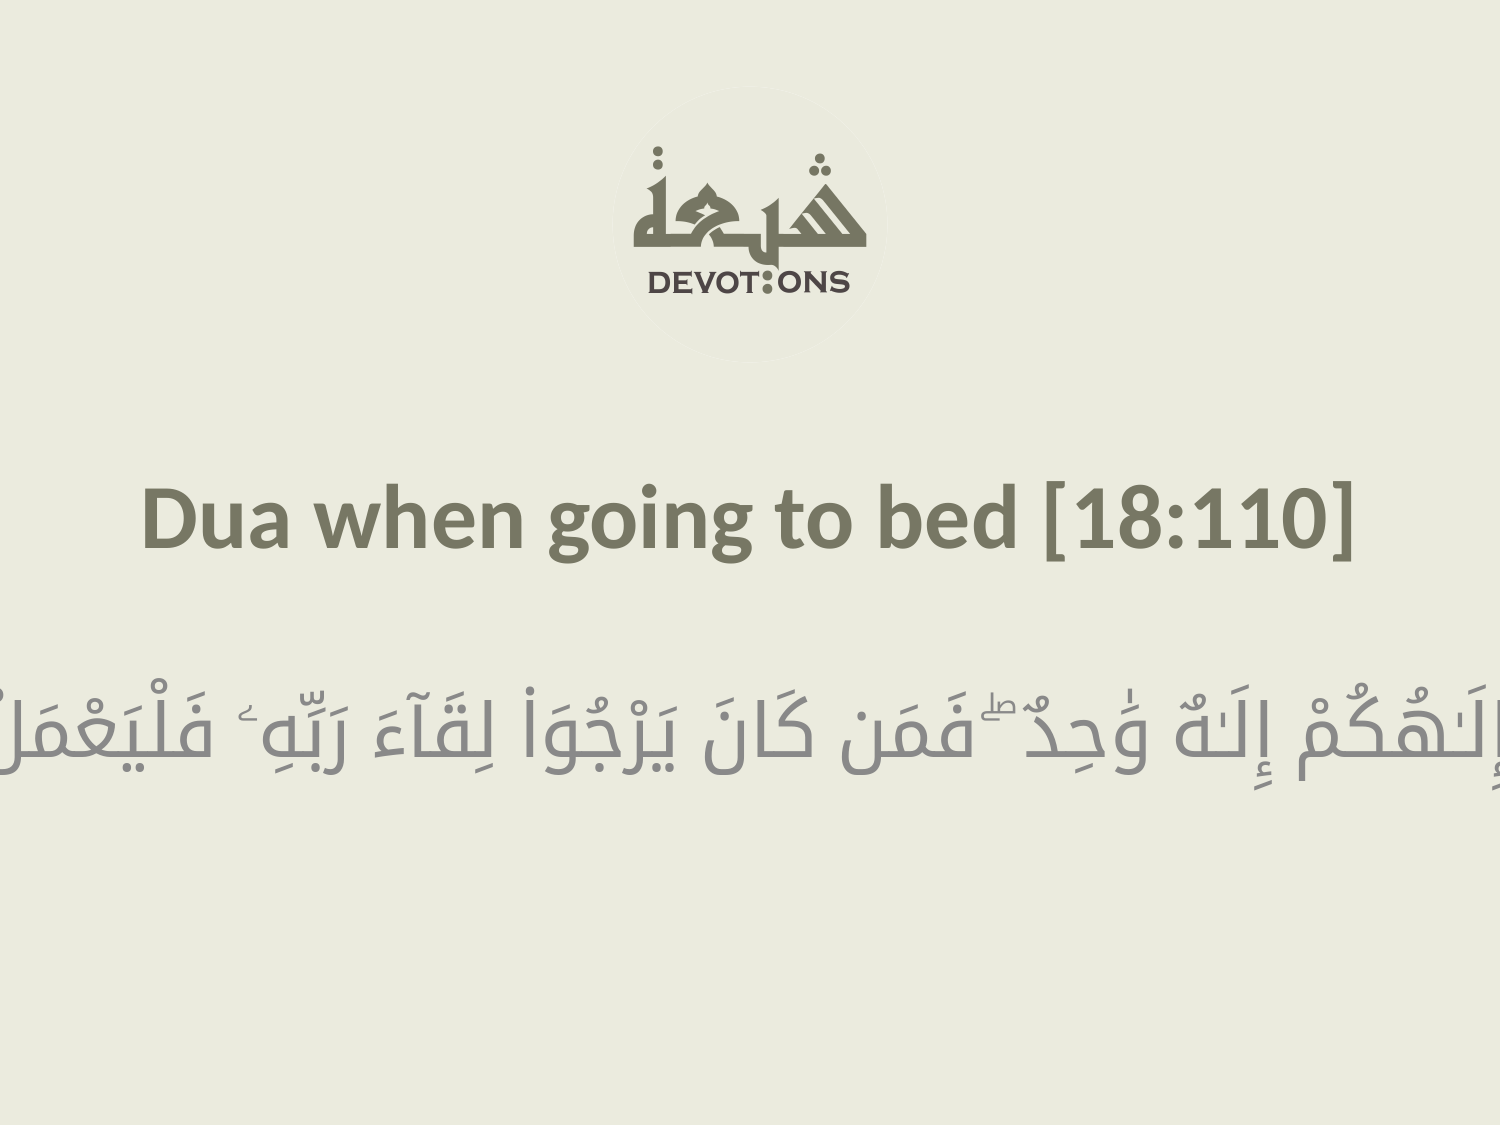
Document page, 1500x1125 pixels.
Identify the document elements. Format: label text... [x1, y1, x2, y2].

picture [599, 74, 901, 376]
text_box قُلْ إِنَّمَآ أَنَا۠ بَشَرٌ مِّثْلُكُمْ يُوحَىٰٓ إِلَيَّ أَنَّمَآ إِلَـٰهُكُمْ إِلَـٰهٌ وَٰحِدٌ ۖ فَمَن كَانَ يَرْجُوَا۟ لِقَآءَ رَبِّهِۦ فَلْيَعْمَلْ عَمَلًا صَـٰلِحًا وَلَا يُشْرِكْ بِعِبَادَةِ رَبِّهِۦٓ أَحَدًۢا [0, 674, 1500, 780]
text_box Dua when going to bed [18:110] [125, 449, 1374, 575]
